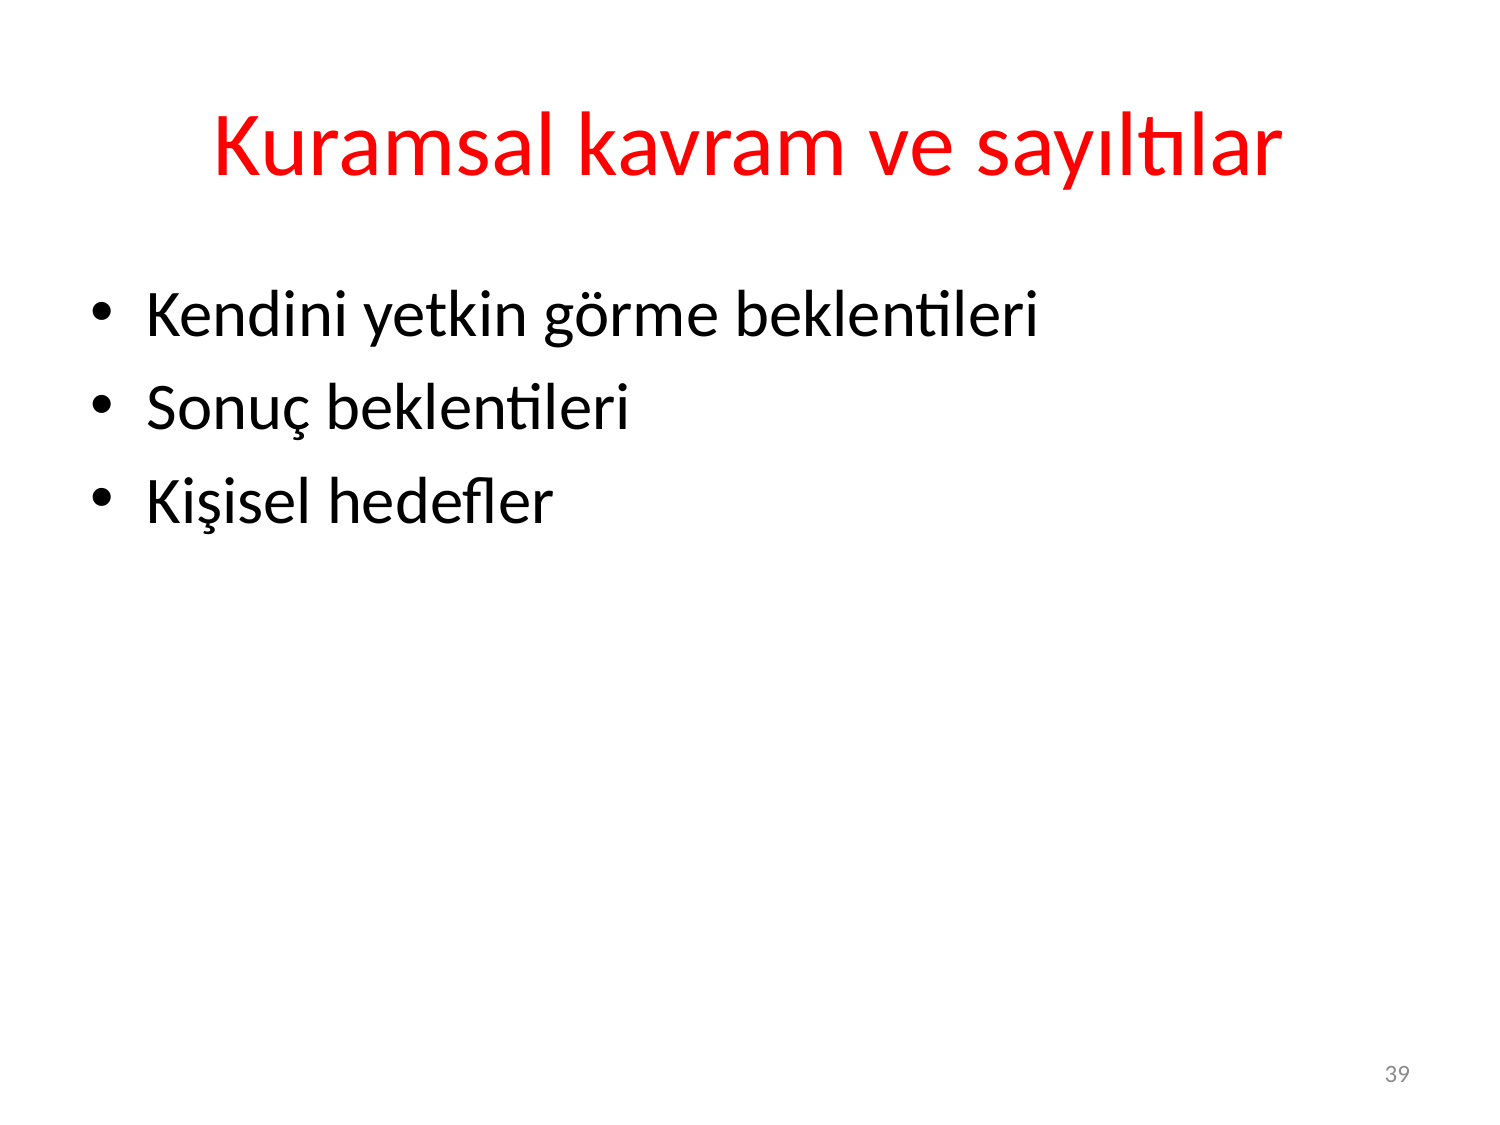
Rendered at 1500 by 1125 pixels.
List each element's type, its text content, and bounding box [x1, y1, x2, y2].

slide_number 39 [1074, 1042, 1425, 1103]
title Kuramsal kavram ve sayıltılar [75, 45, 1425, 233]
list Kendini yetkin görme beklentileri Sonuç beklentileri Kişisel hedefler [75, 262, 1425, 1005]
